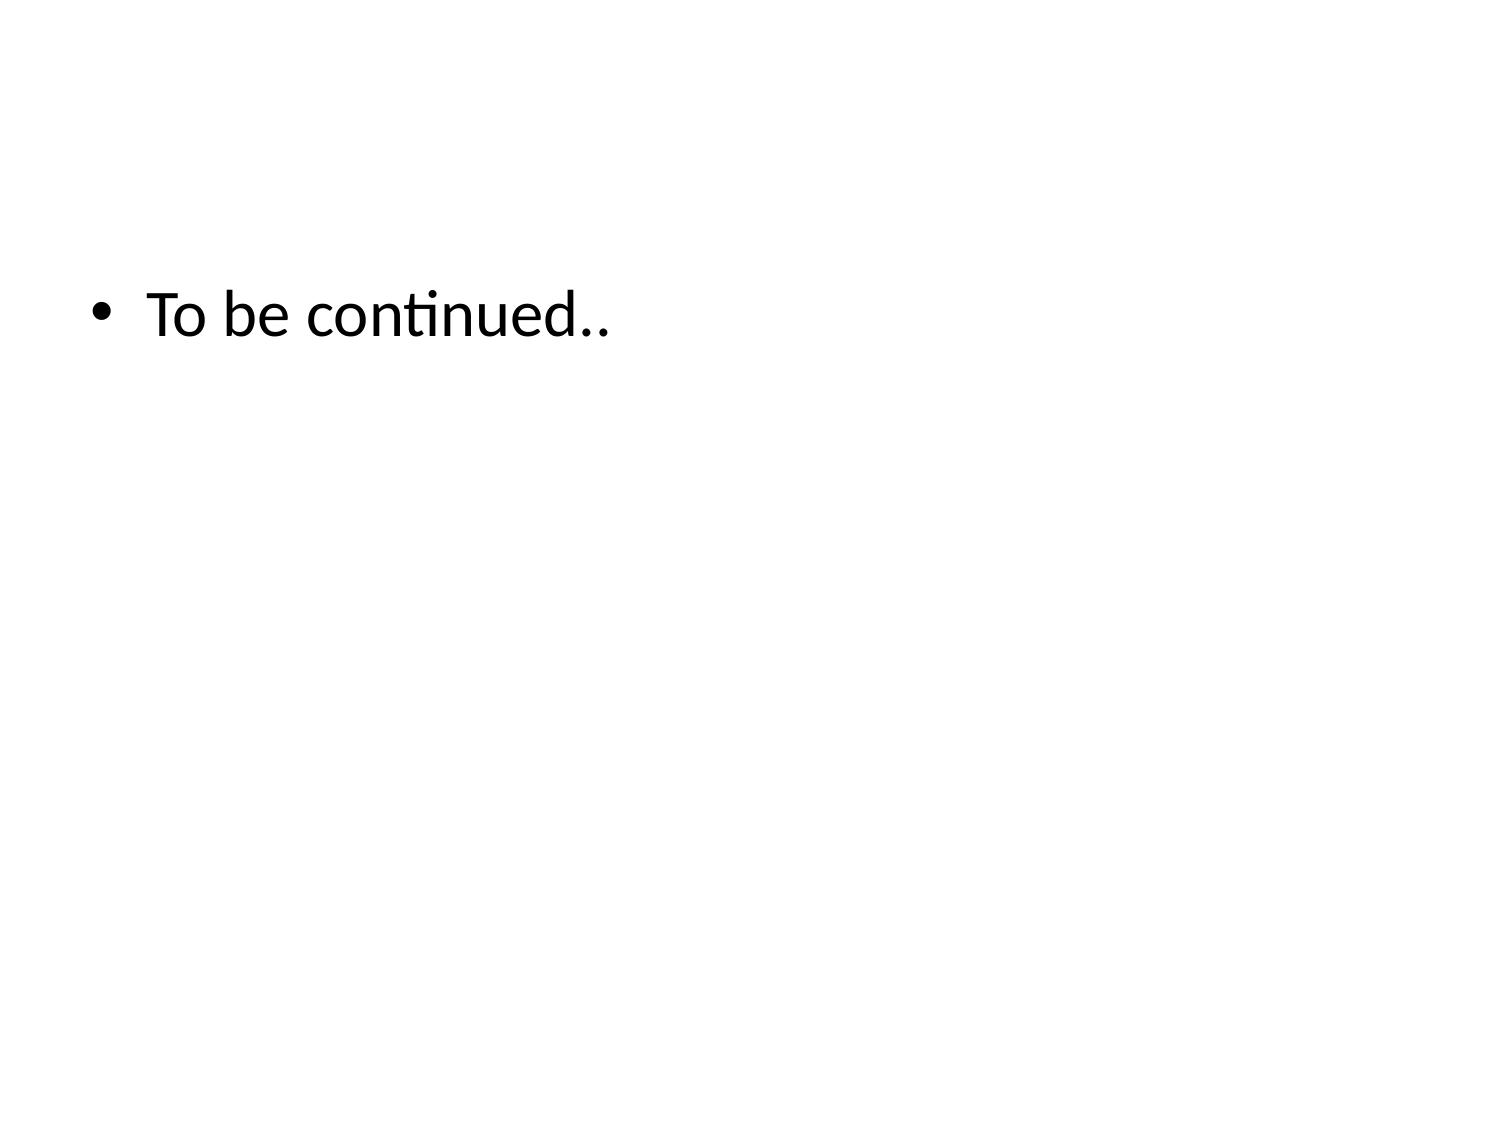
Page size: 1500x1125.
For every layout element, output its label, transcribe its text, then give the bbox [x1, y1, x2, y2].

list To be continued.. [75, 262, 1425, 1005]
